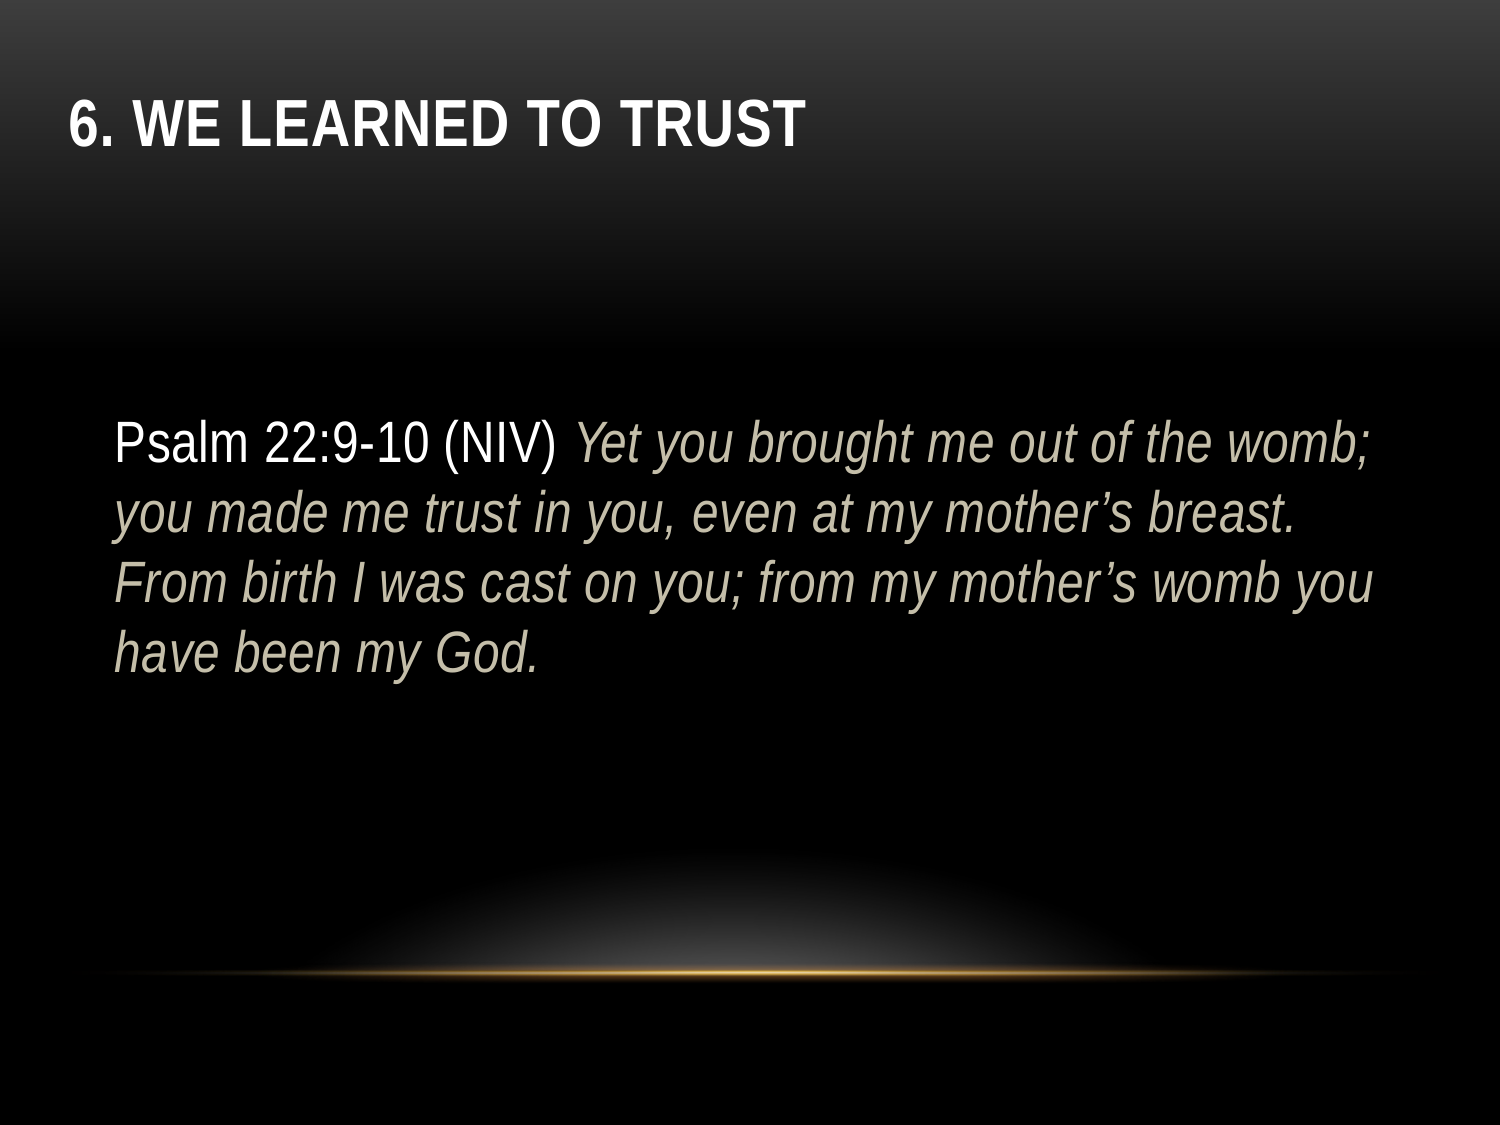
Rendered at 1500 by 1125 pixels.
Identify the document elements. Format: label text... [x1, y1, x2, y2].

picture [0, 0, 1500, 1125]
list Psalm 22:9-10 (NIV) Yet you brought me out of the womb; you made me trust in you, even at my mother’s breast. From birth I was cast on you; from my mother’s womb you have been my God. [99, 396, 1400, 1072]
title 6. We learned to trust [53, 0, 1354, 168]
